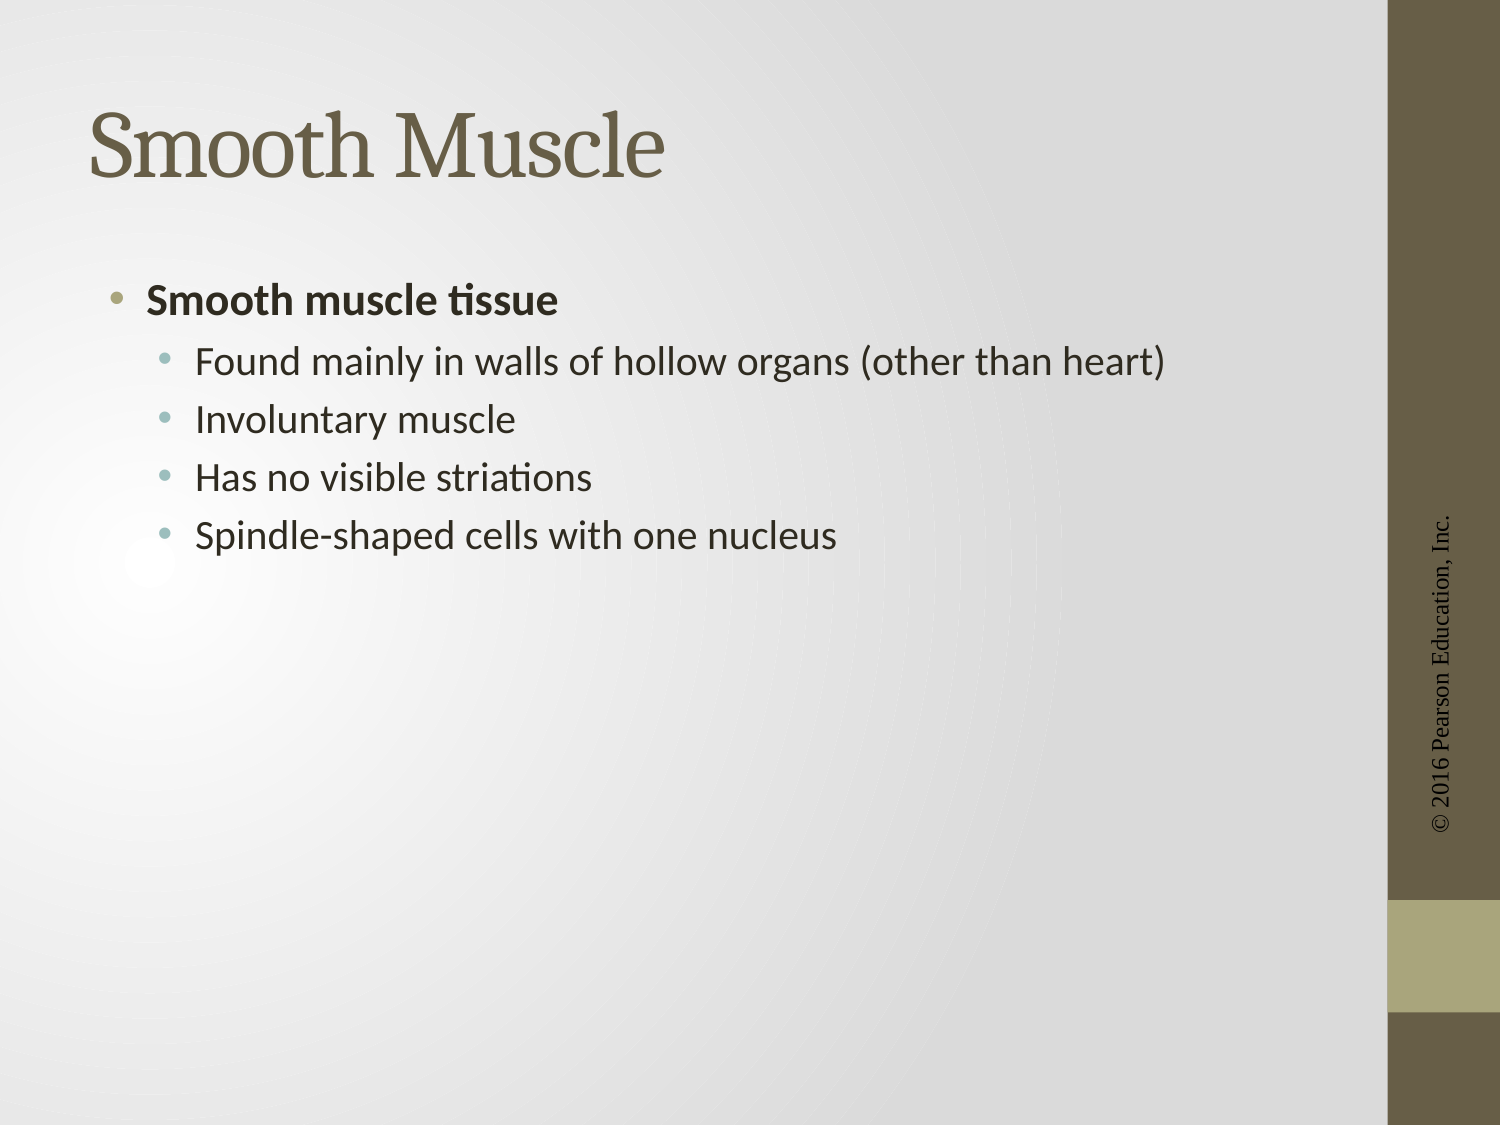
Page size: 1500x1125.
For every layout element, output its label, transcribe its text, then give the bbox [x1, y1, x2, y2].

list Smooth muscle tissue Found mainly in walls of hollow organs (other than heart) Involuntary muscle Has no visible striations Spindle-shaped cells with one nucleus [75, 262, 1325, 1050]
footer © 2016 Pearson Education, Inc. [1408, 500, 1469, 889]
title Smooth Muscle [75, 45, 1325, 233]
